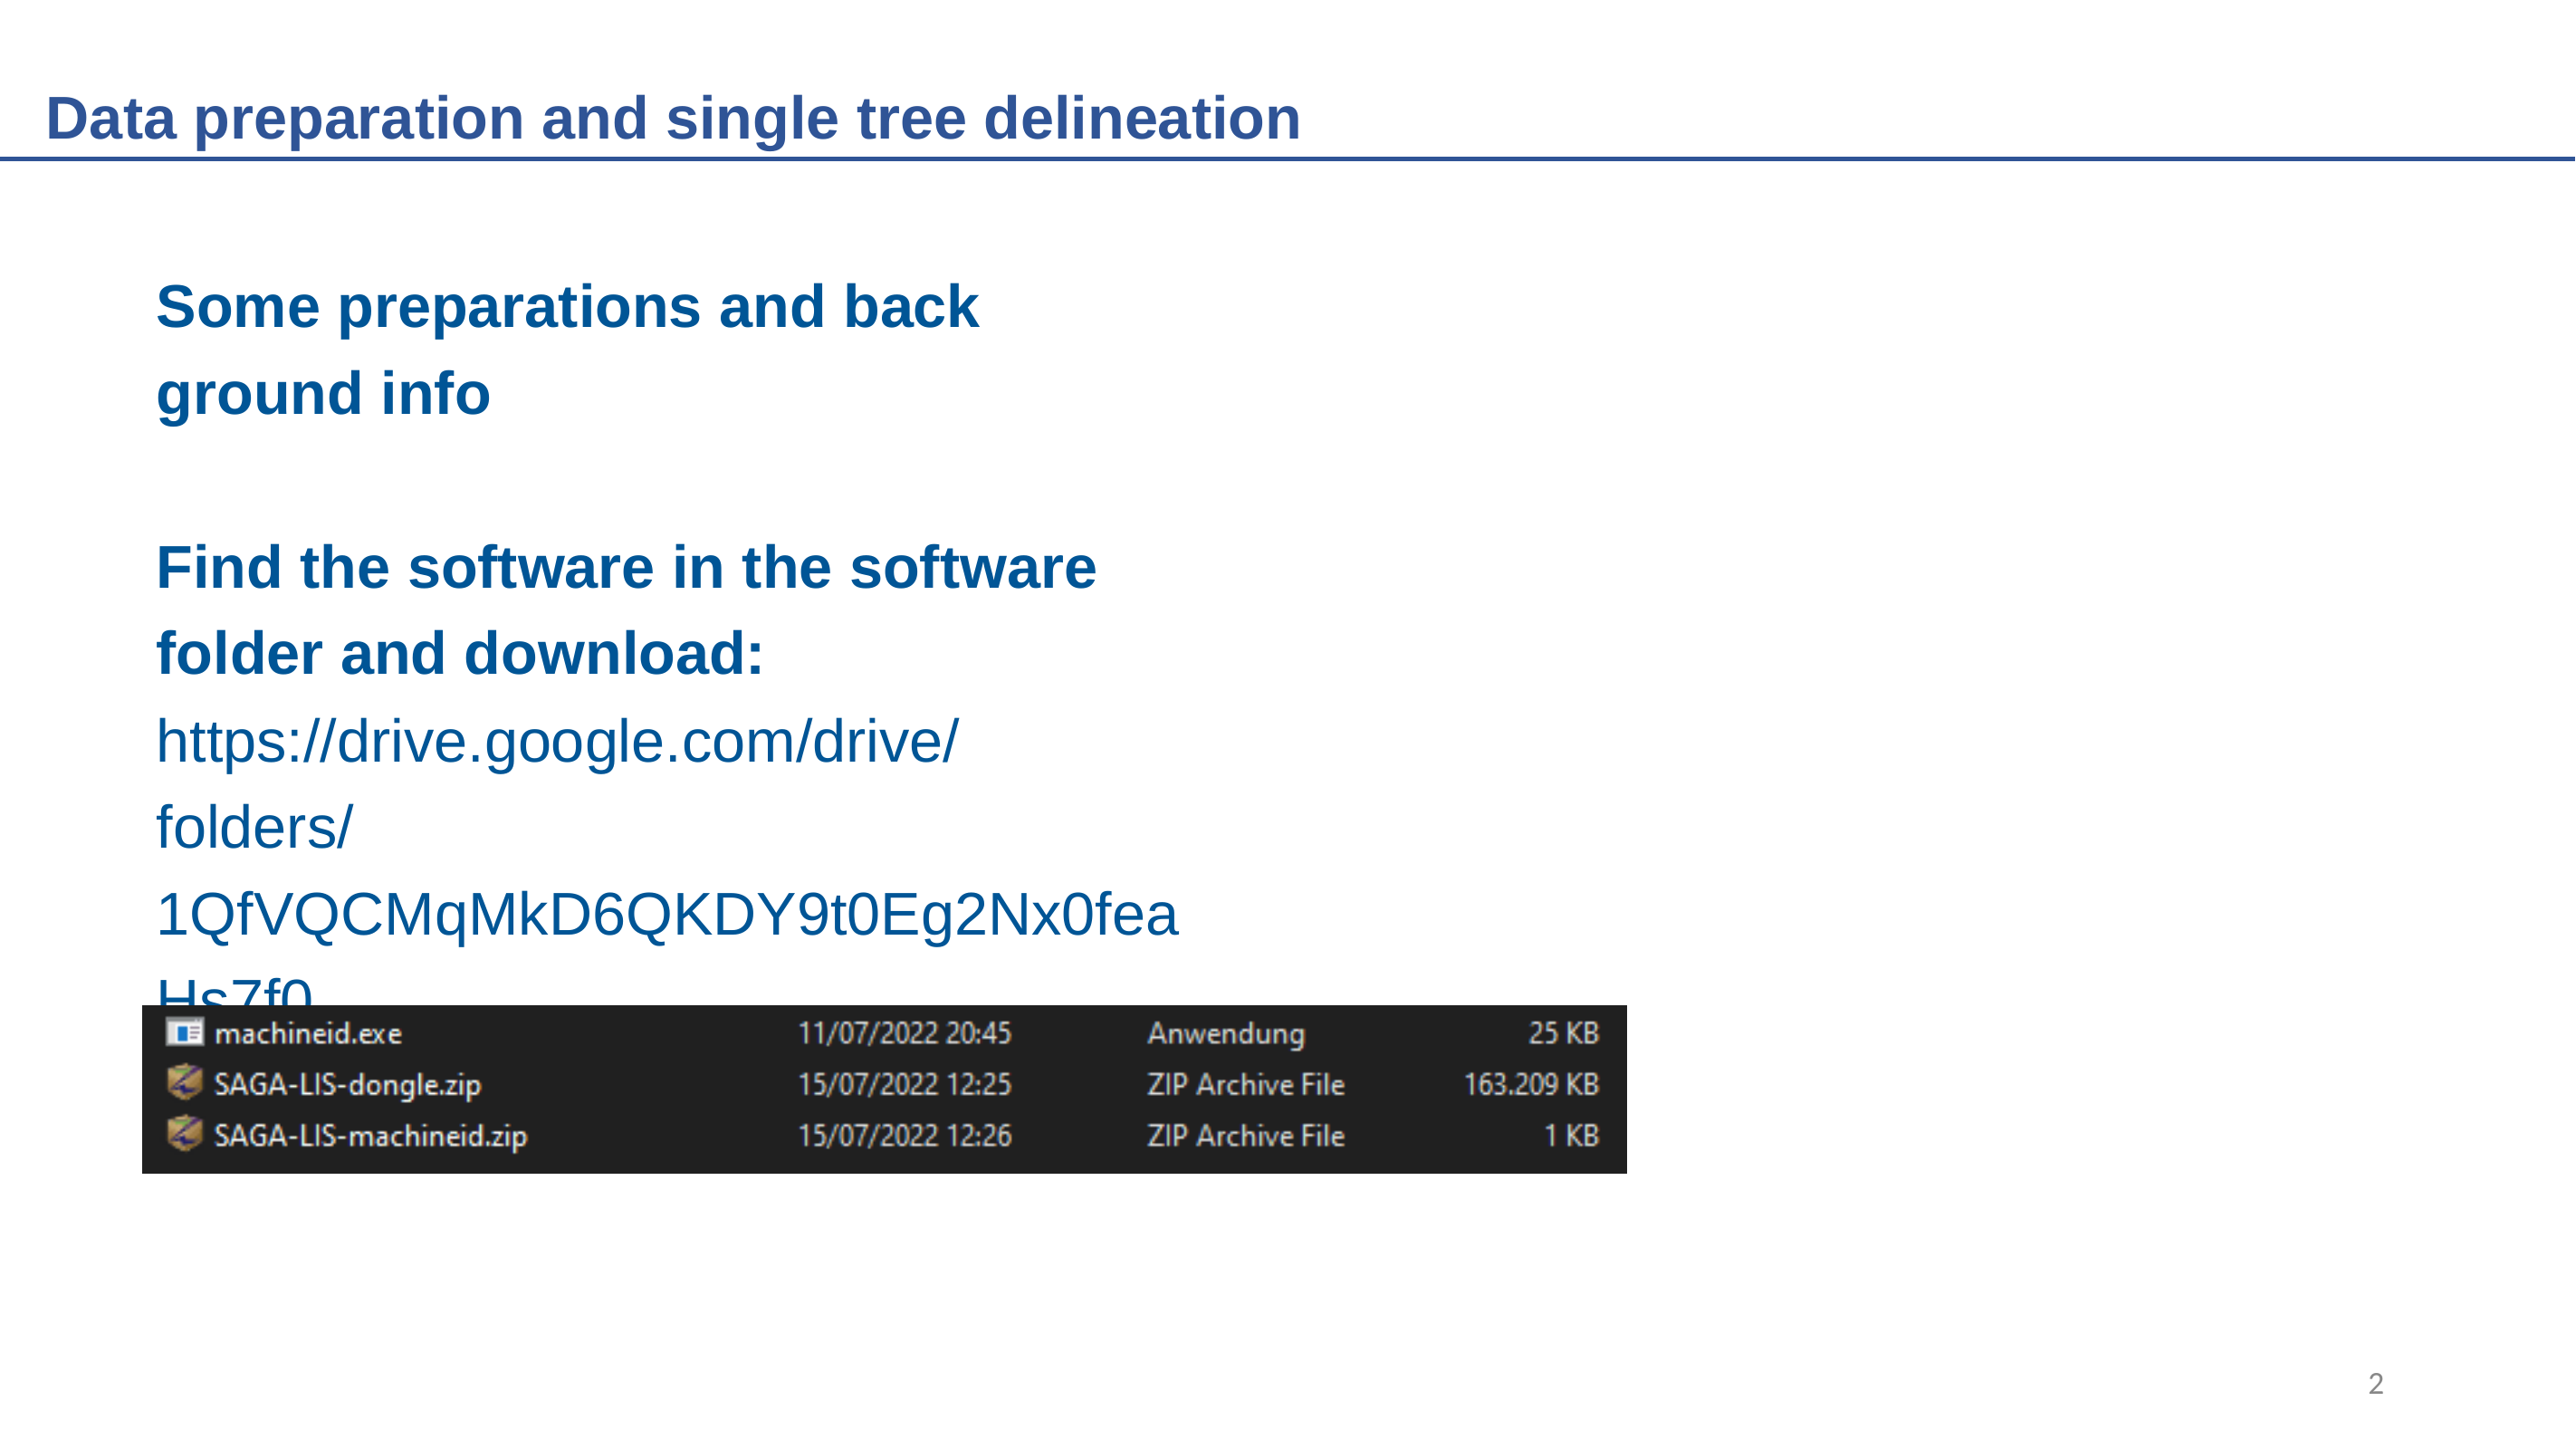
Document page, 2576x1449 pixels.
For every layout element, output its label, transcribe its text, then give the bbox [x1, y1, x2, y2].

text_box Some preparations and back ground info Find the software in the software folder and download: https://drive.google.com/drive/folders/1QfVQCMqMkD6QKDY9t0Eg2Nx0feaHs7f0 [142, 245, 1194, 1005]
picture [142, 1005, 1627, 1174]
text_box Data preparation and single tree delineation [32, 34, 1465, 157]
slide_number ‹#› [1818, 1342, 2399, 1420]
